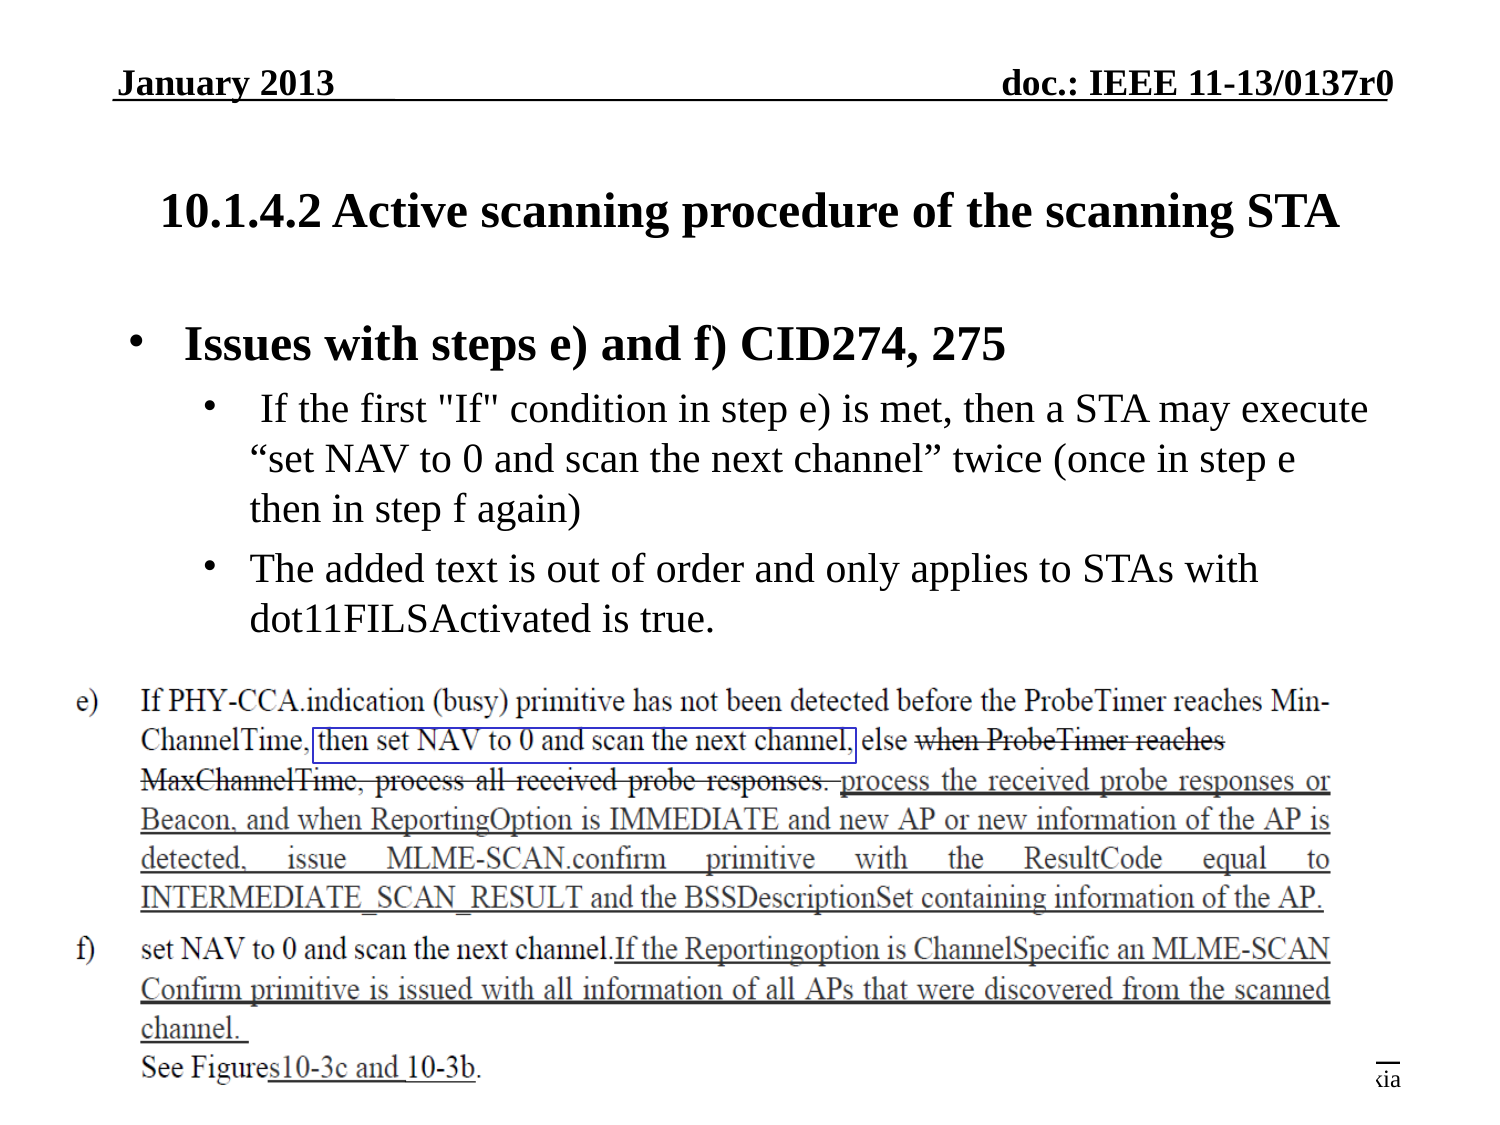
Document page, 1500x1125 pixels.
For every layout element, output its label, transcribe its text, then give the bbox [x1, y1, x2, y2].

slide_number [116, 58, 507, 104]
footer Jarkko Kneckt, Nokia [1382, 1061, 1402, 1093]
title 10.1.4.2 Active scanning procedure of the scanning STA [112, 111, 1388, 302]
list Issues with steps e) and f) CID274, 275 If the first "If" condition in step e) is met, then a STA may execute “set NAV to 0 and scan the next channel” twice (once in step e then in step f again) The added text is out of order and only applies to STAs with dot11FILSActivated is true. [112, 302, 1388, 1016]
picture [64, 661, 1377, 1118]
